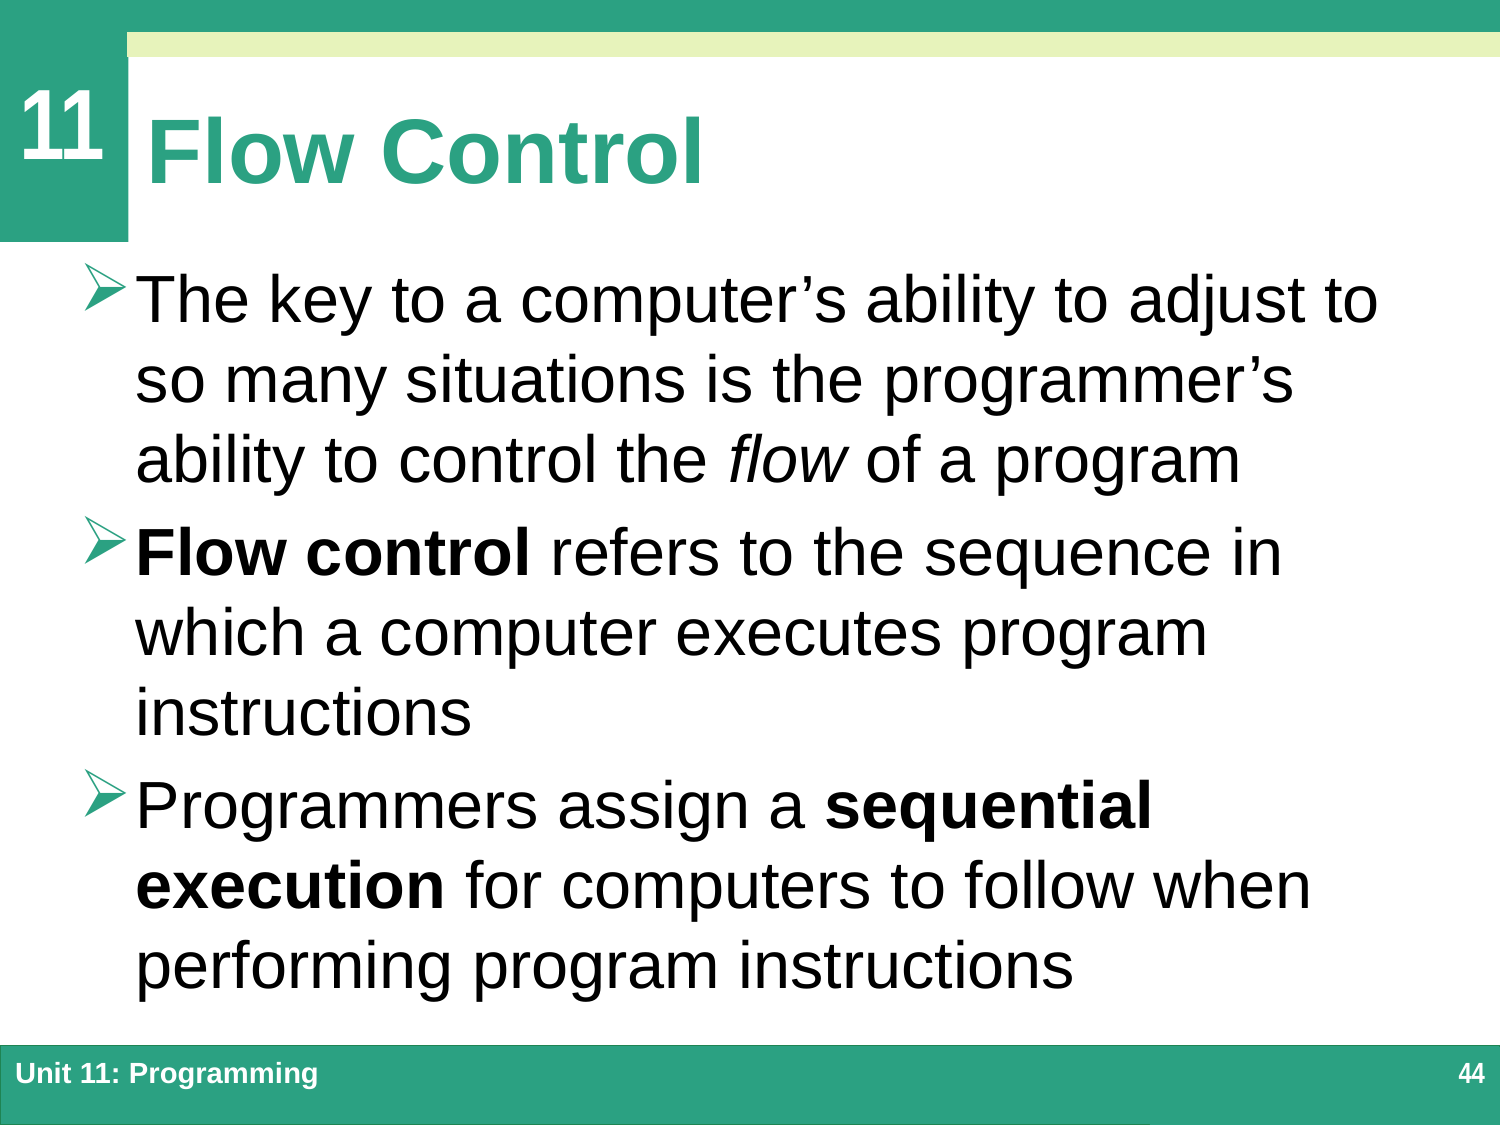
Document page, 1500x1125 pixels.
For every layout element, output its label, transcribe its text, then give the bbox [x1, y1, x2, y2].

title Flow Control [131, 60, 1500, 234]
list The key to a computer’s ability to adjust to so many situations is the programmer’s ability to control the flow of a program Flow control refers to the sequence in which a computer executes program instructions Programmers assign a sequential execution for computers to follow when performing program instructions [64, 247, 1451, 1006]
footer Unit 11: Programming [0, 1046, 1149, 1125]
slide_number 44 [1149, 1046, 1500, 1125]
